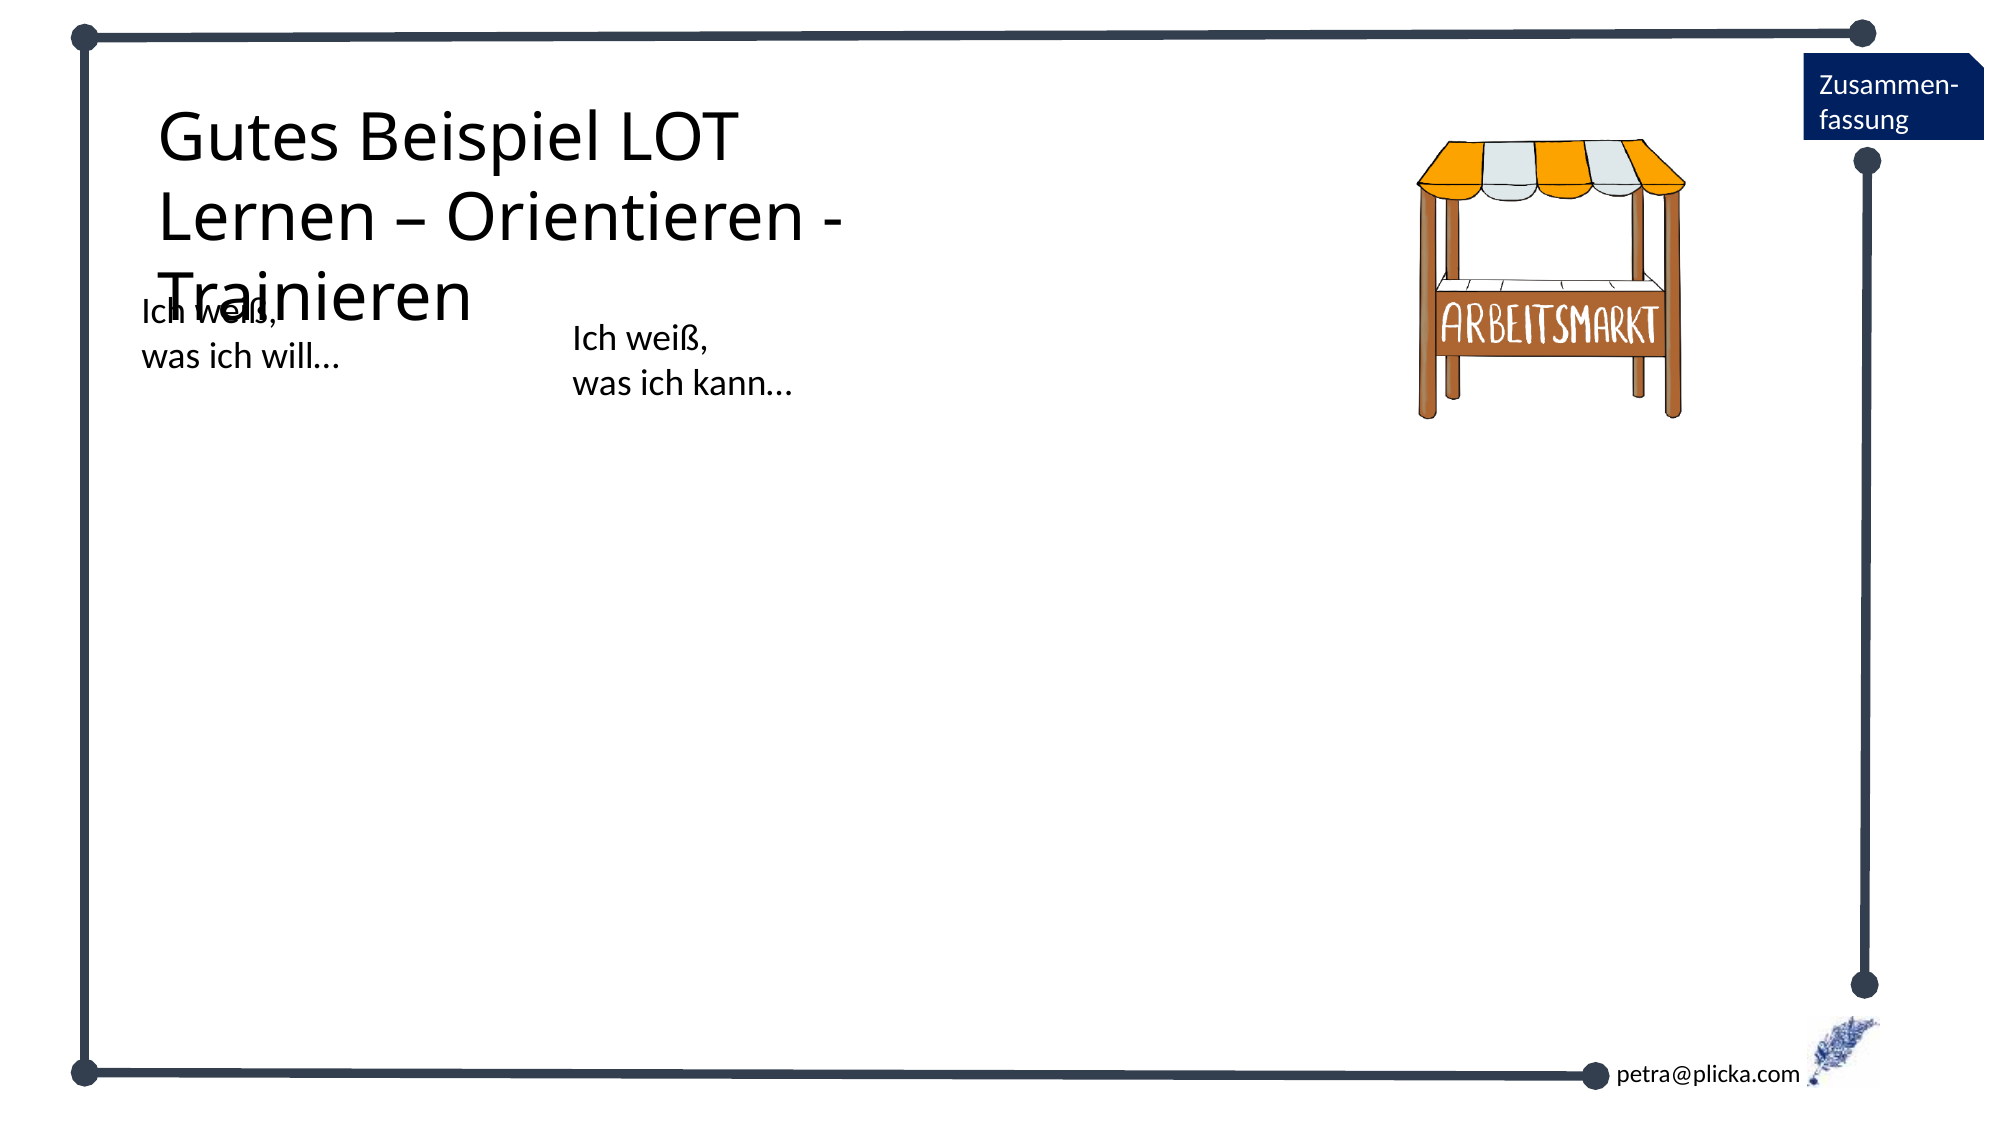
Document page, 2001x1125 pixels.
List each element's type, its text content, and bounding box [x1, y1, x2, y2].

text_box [205, 88, 1886, 1051]
text_box Ich weiß, was ich will… [126, 278, 205, 384]
picture [1807, 1051, 1880, 1088]
text_box Gutes Beispiel LOT Lernen – Orientieren - Trainieren [142, 86, 1143, 278]
